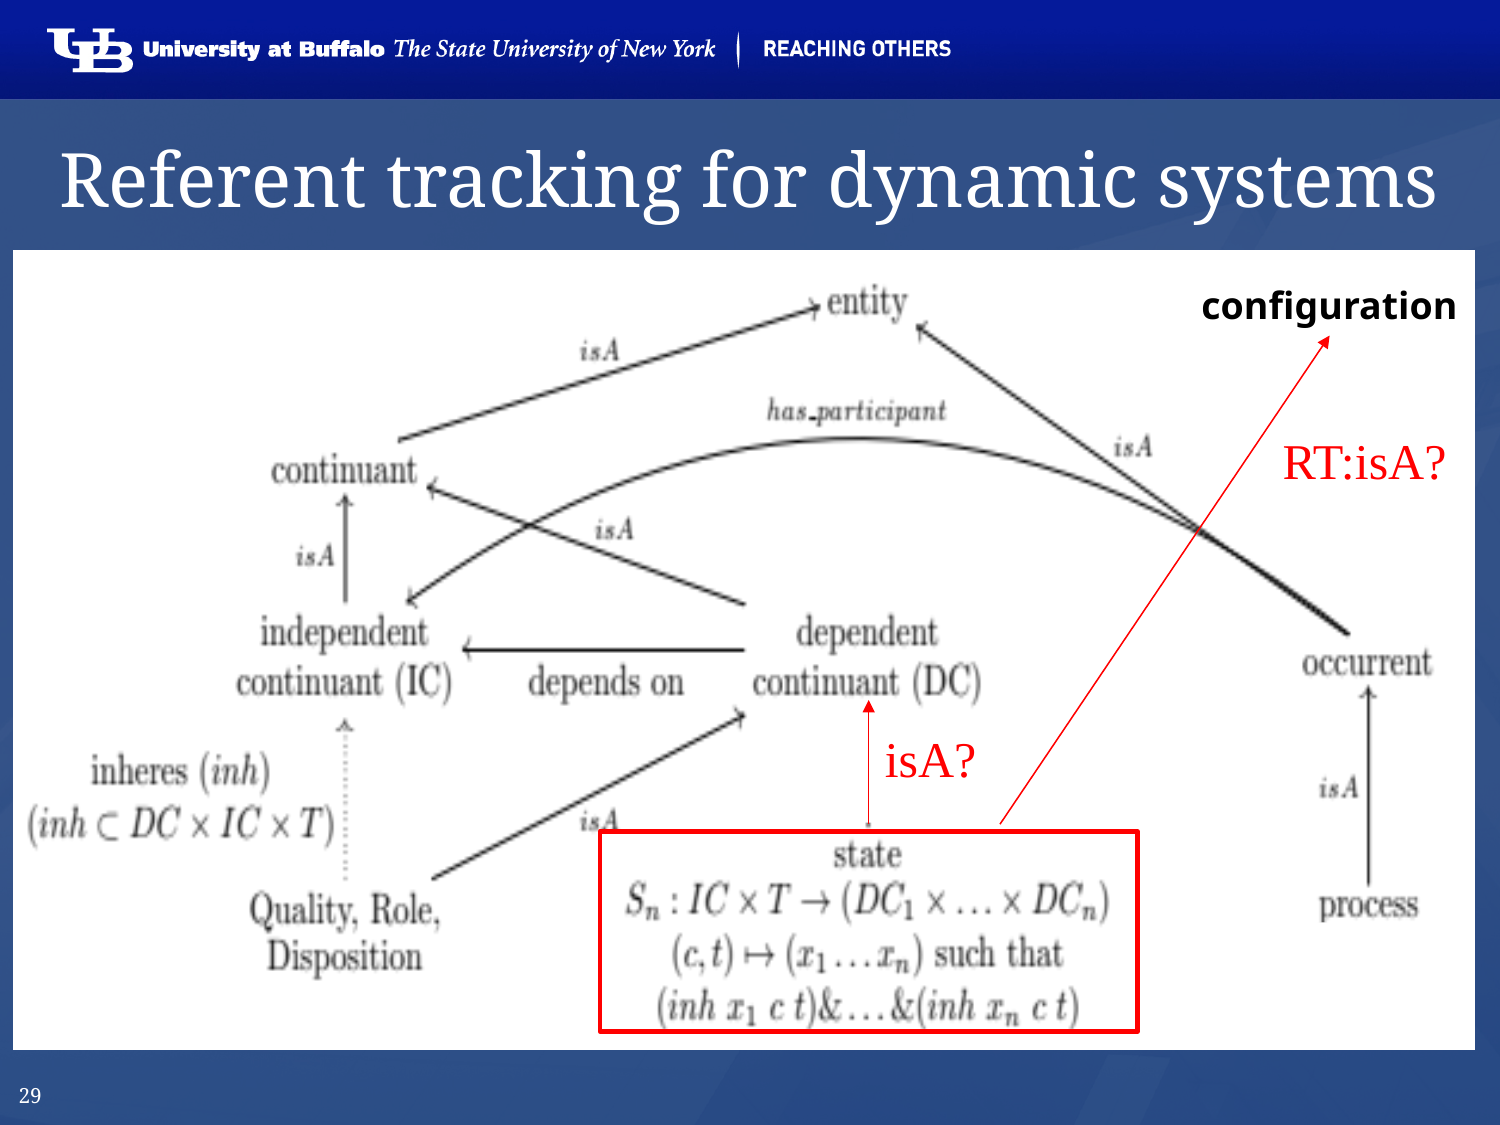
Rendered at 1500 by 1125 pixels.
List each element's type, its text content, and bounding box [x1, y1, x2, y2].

title Referent tracking for dynamic systems [37, 125, 1463, 248]
picture [12, 249, 1476, 1051]
picture [0, 0, 1500, 99]
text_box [999, 335, 1330, 825]
